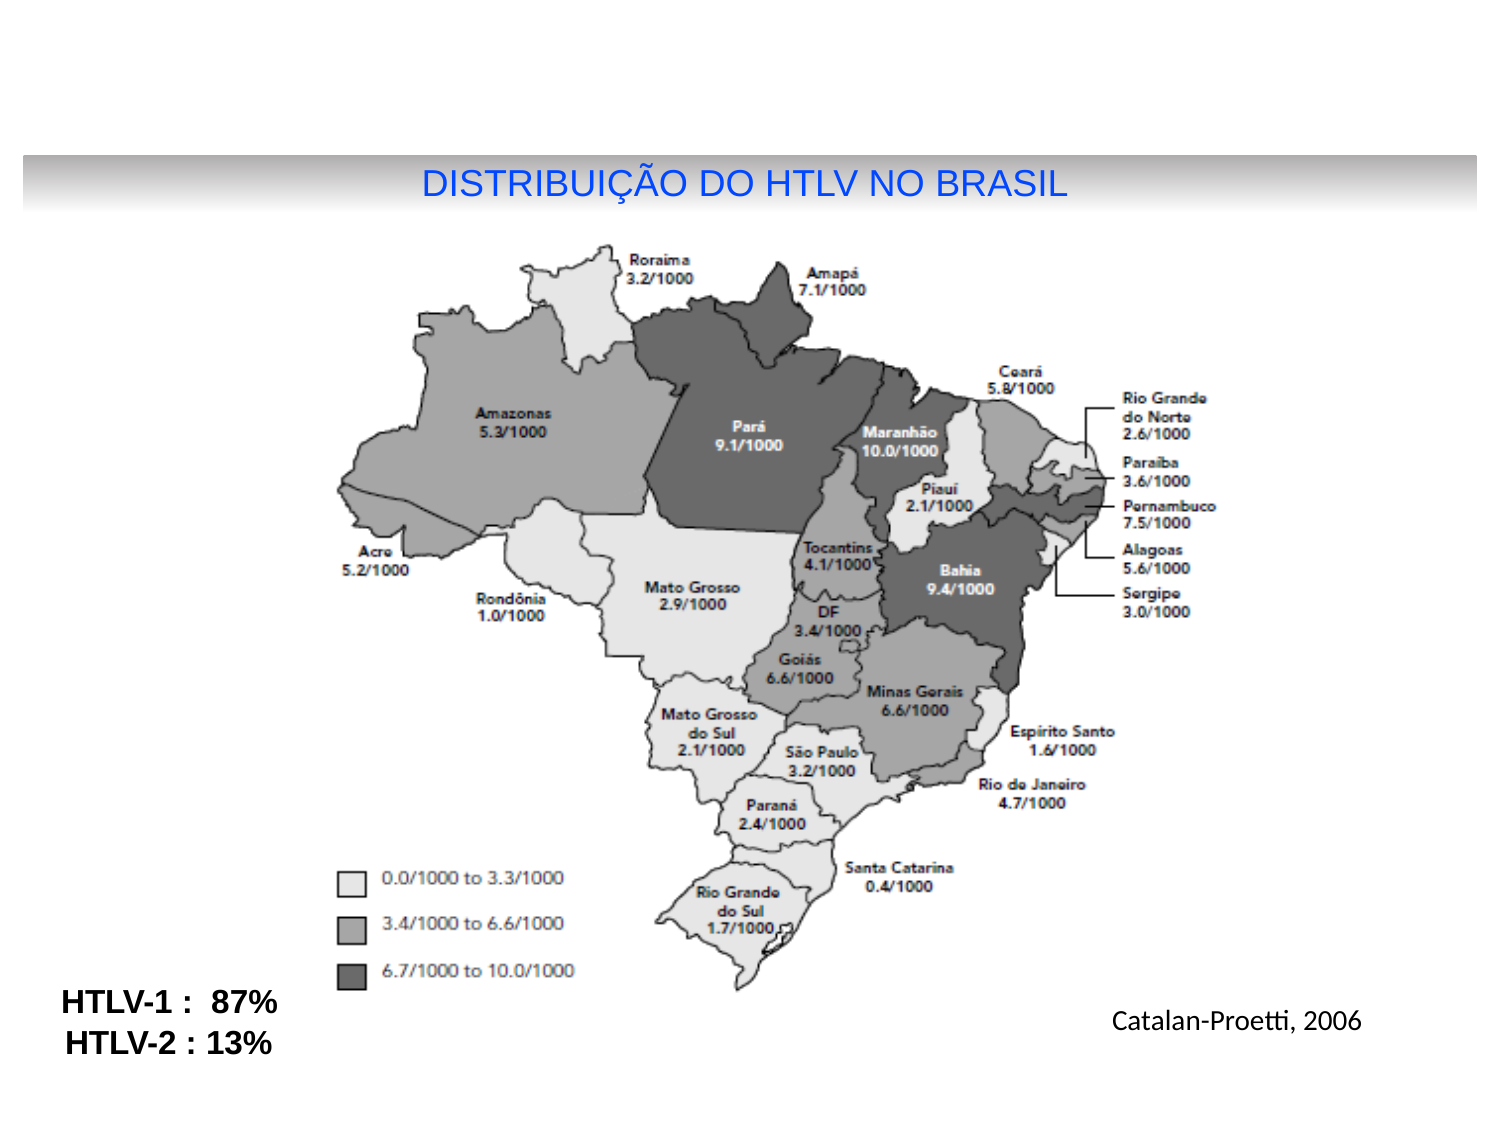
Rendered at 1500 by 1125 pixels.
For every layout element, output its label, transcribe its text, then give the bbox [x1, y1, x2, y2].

text_box Catalan-Proetti, 2006 [1254, 996, 1378, 1045]
text_box HTLV-1 : 87% HTLV-2 : 13% [0, 976, 349, 1071]
text_box DISTRIBUIÇÃO DO HTLV NO BRASIL [23, 155, 1477, 213]
picture [283, 241, 1253, 1040]
